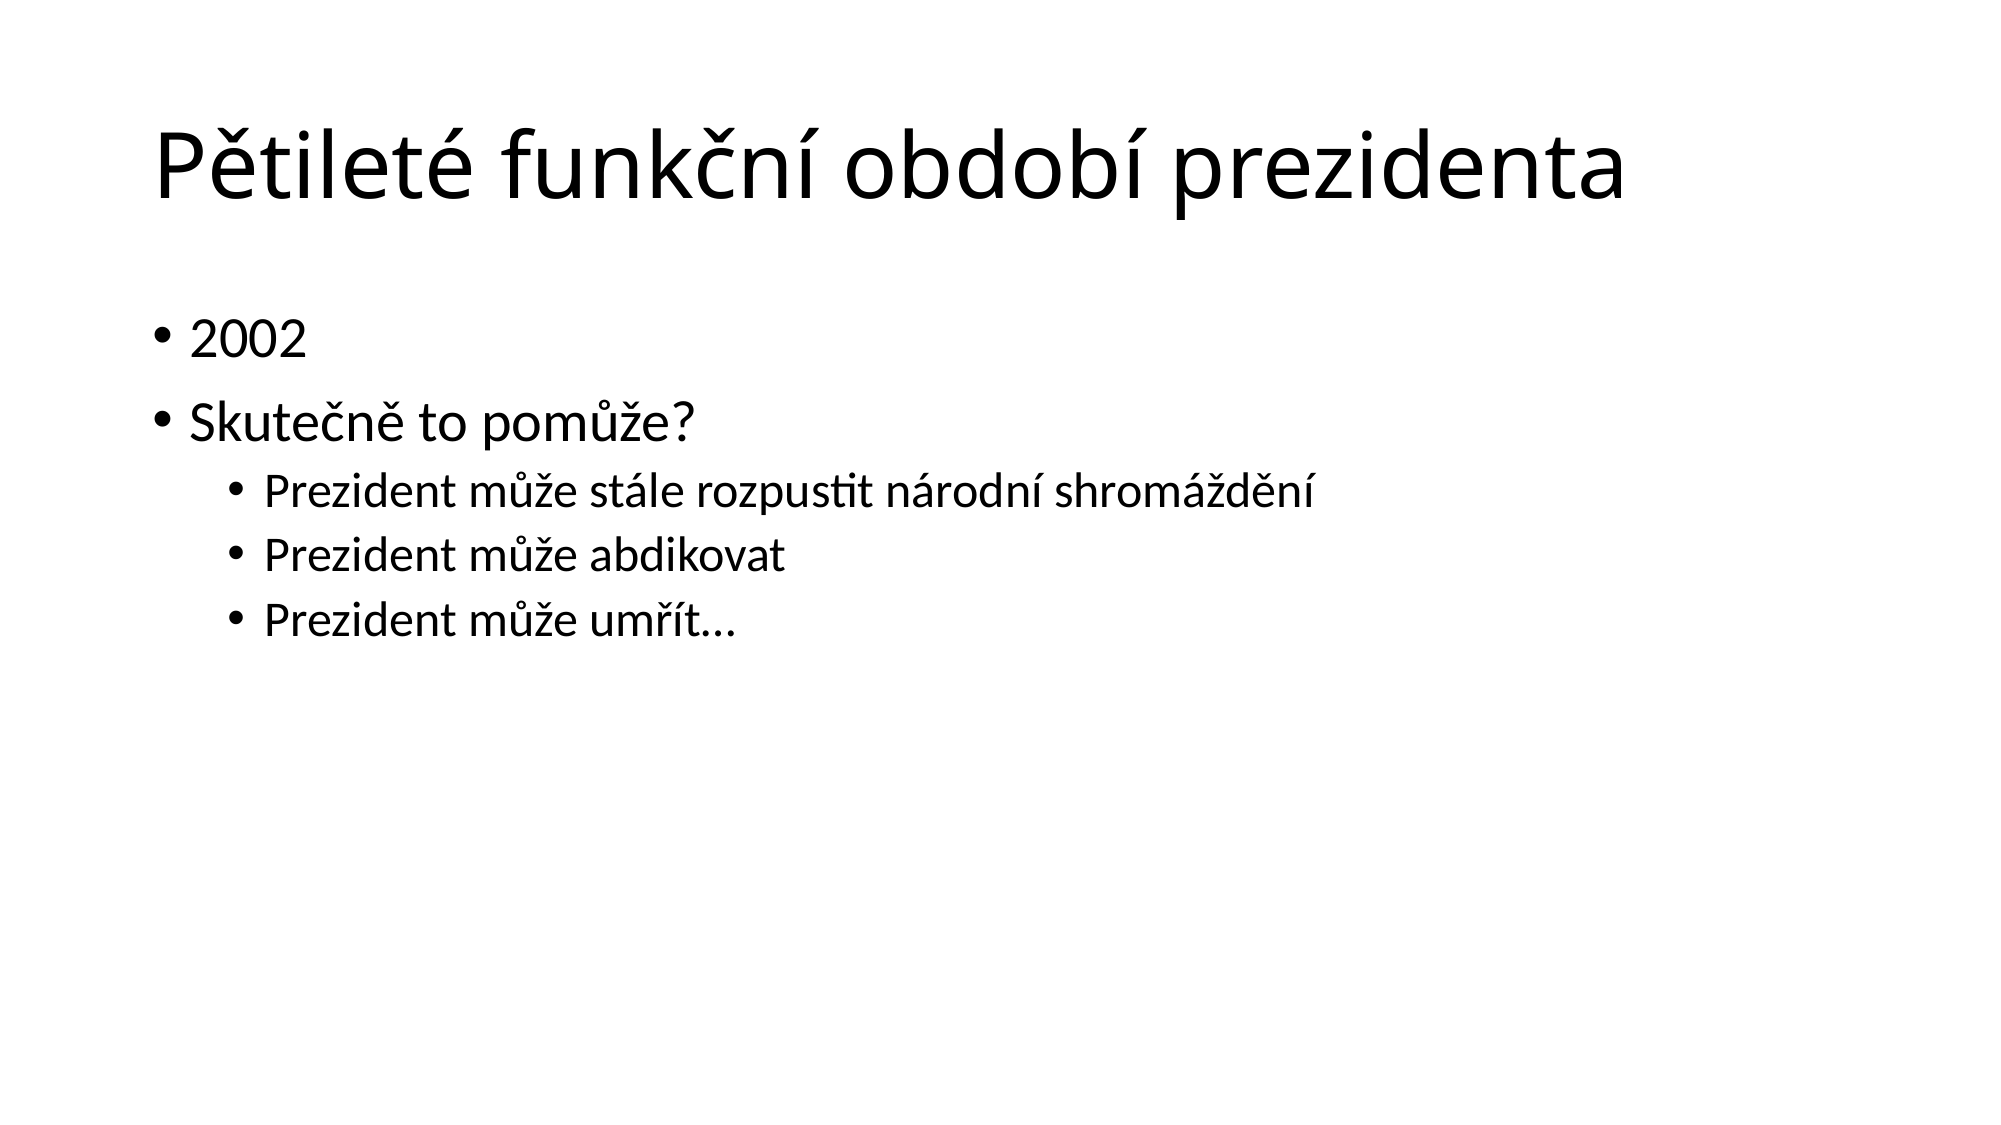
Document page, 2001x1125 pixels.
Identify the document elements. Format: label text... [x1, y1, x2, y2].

list 2002 Skutečně to pomůže? Prezident může stále rozpustit národní shromáždění Prezident může abdikovat Prezident může umřít… [137, 299, 1863, 1014]
title Pětileté funkční období prezidenta [137, 59, 1863, 278]
